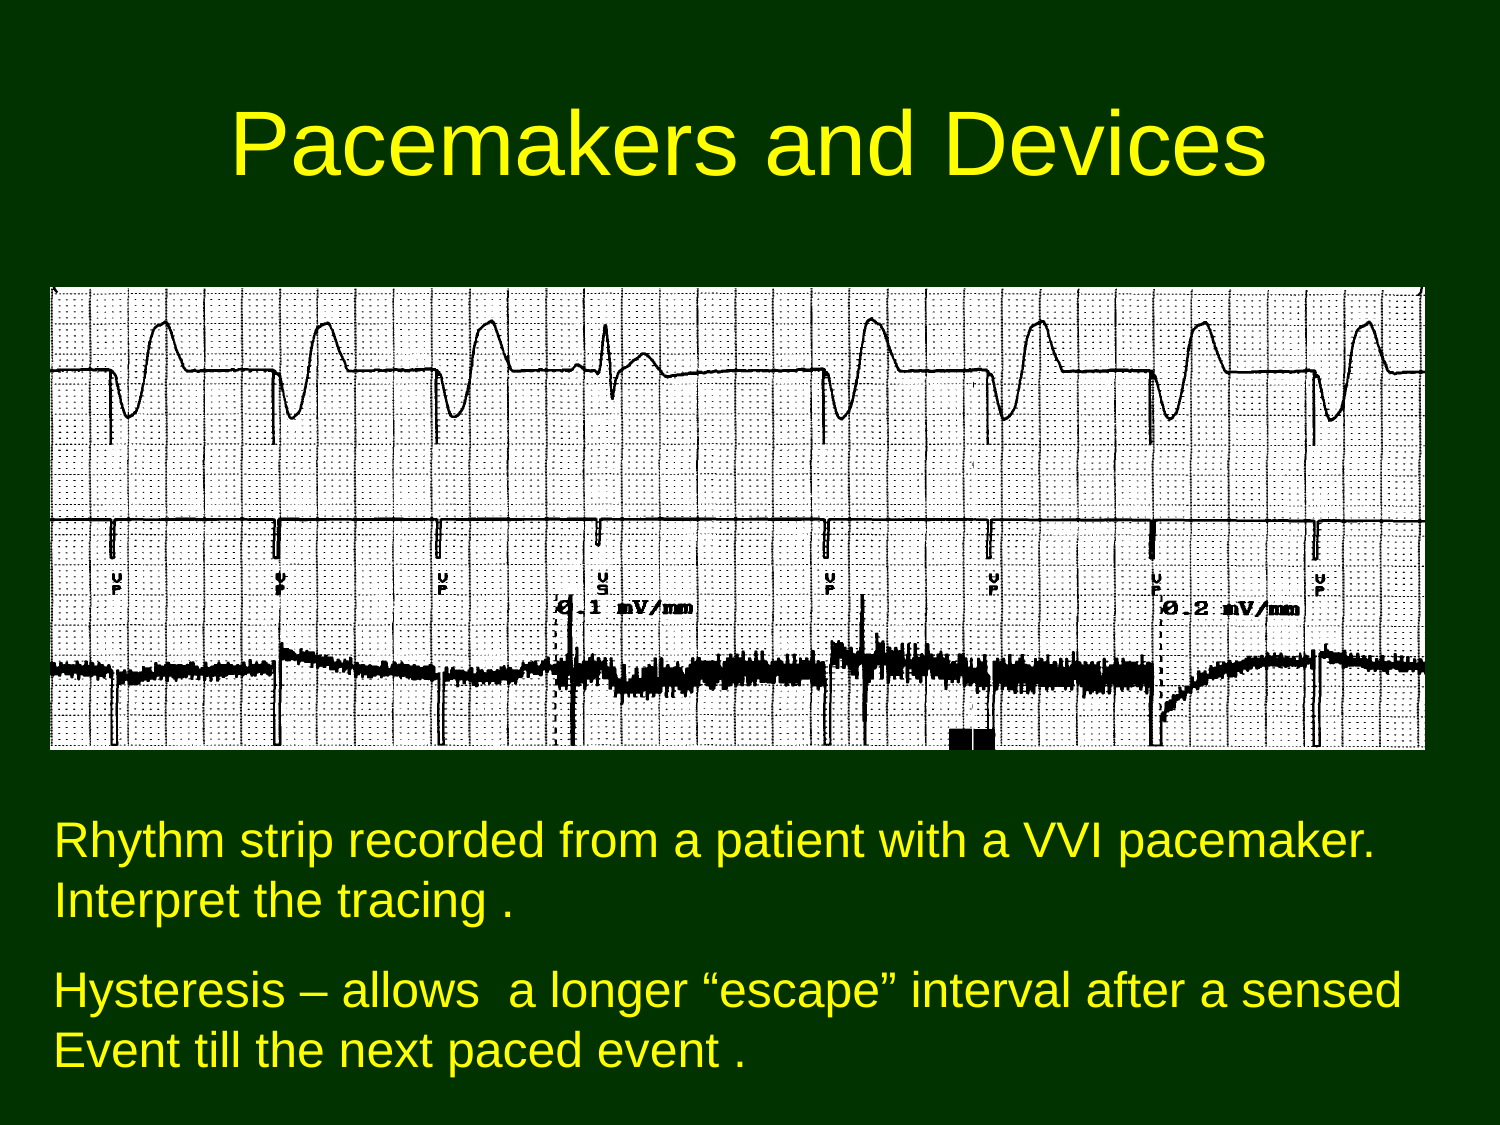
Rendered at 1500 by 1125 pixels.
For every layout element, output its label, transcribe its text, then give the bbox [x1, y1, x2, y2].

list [49, 287, 1426, 751]
title Pacemakers and Devices [74, 44, 1426, 233]
text_box Hysteresis – allows a longer “escape” interval after a sensed Event till the next paced event . [38, 949, 1419, 1085]
text_box Rhythm strip recorded from a patient with a VVI pacemaker. Interpret the tracing . [38, 799, 1393, 949]
